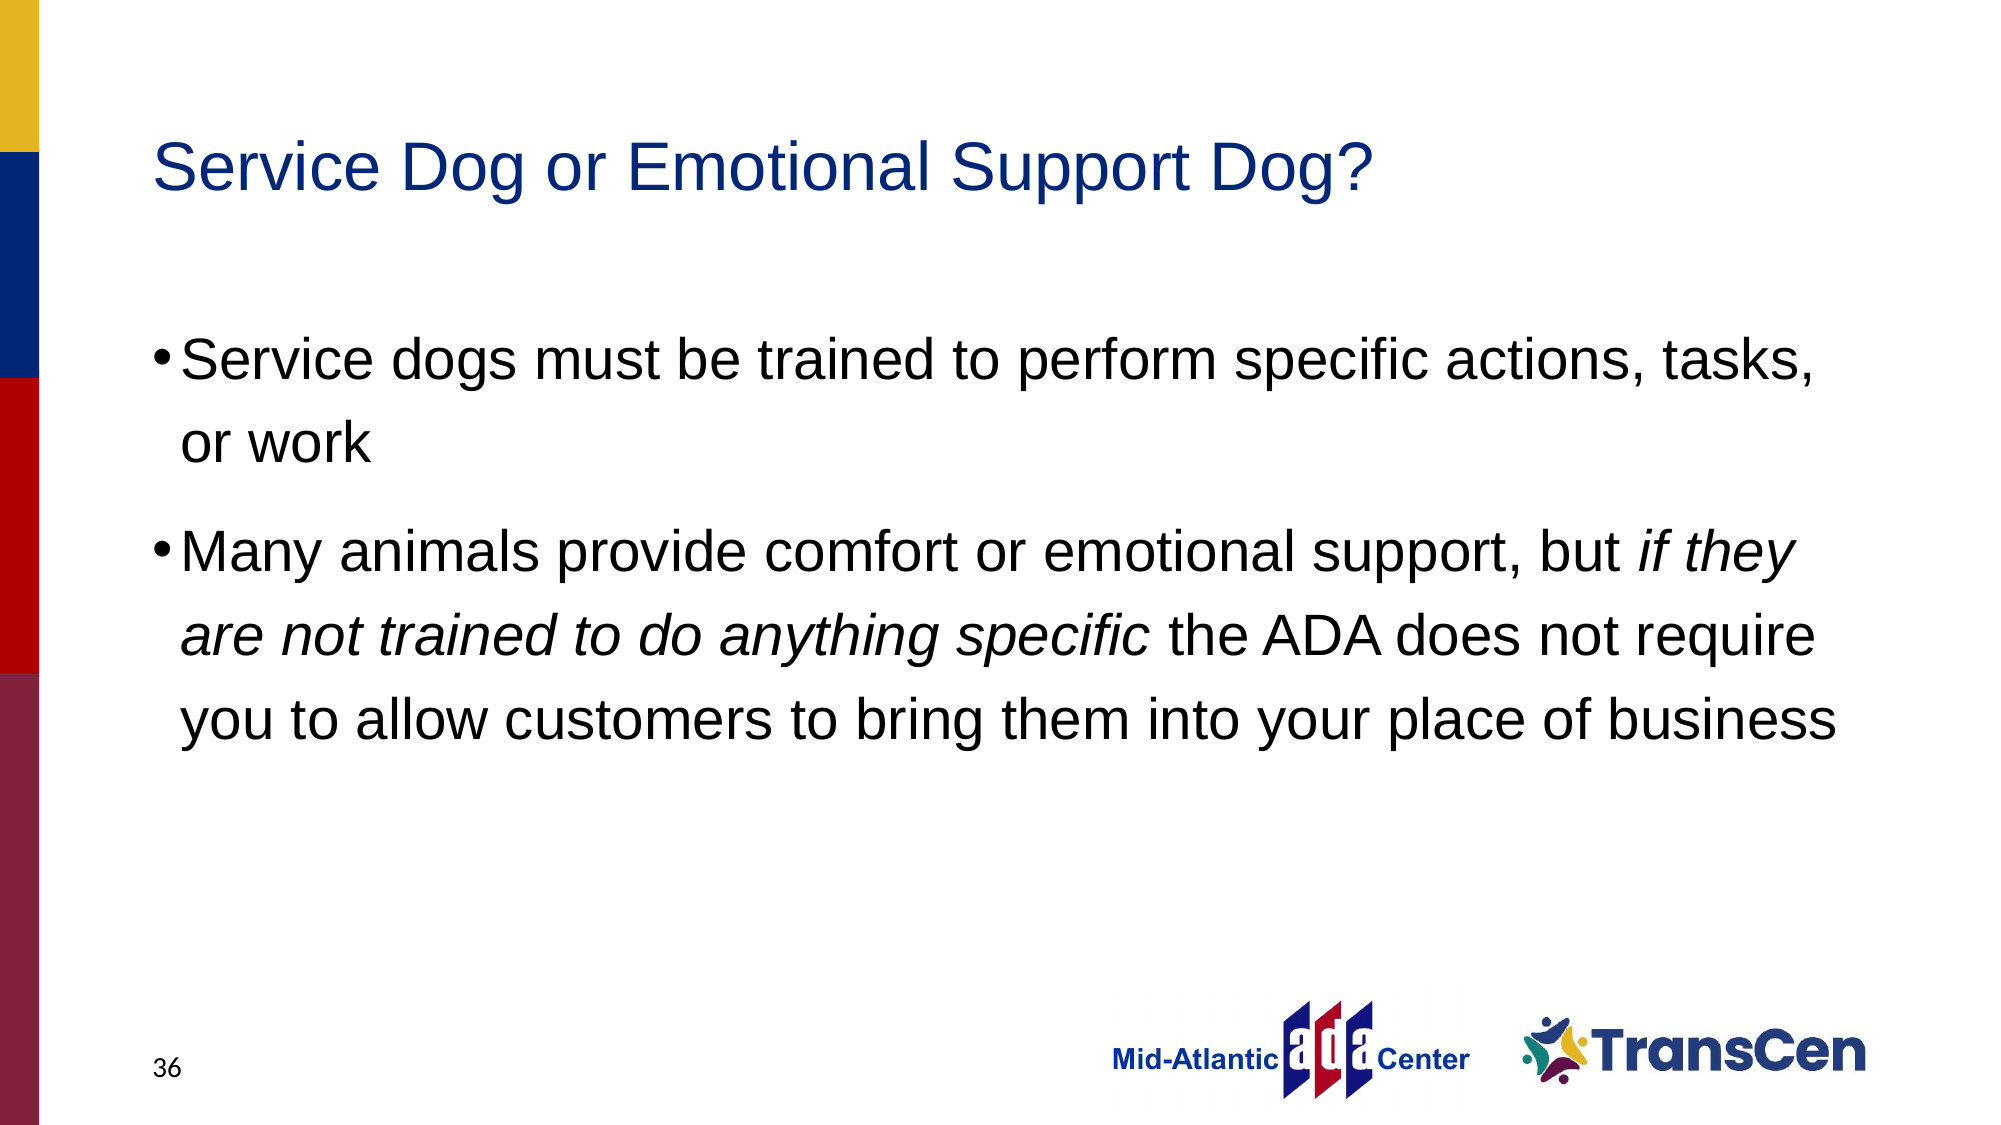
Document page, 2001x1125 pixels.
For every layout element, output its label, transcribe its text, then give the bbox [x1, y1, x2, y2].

slide_number 36 [137, 1035, 588, 1096]
picture [1499, 1005, 1886, 1096]
title Service Dog or Emotional Support Dog? [137, 59, 1863, 278]
list Service dogs must be trained to perform specific actions, tasks, or work Many animals provide comfort or emotional support, but if they are not trained to do anything specific the ADA does not require you to allow customers to bring them into your place of business [137, 299, 1863, 971]
picture [1106, 985, 1476, 1110]
